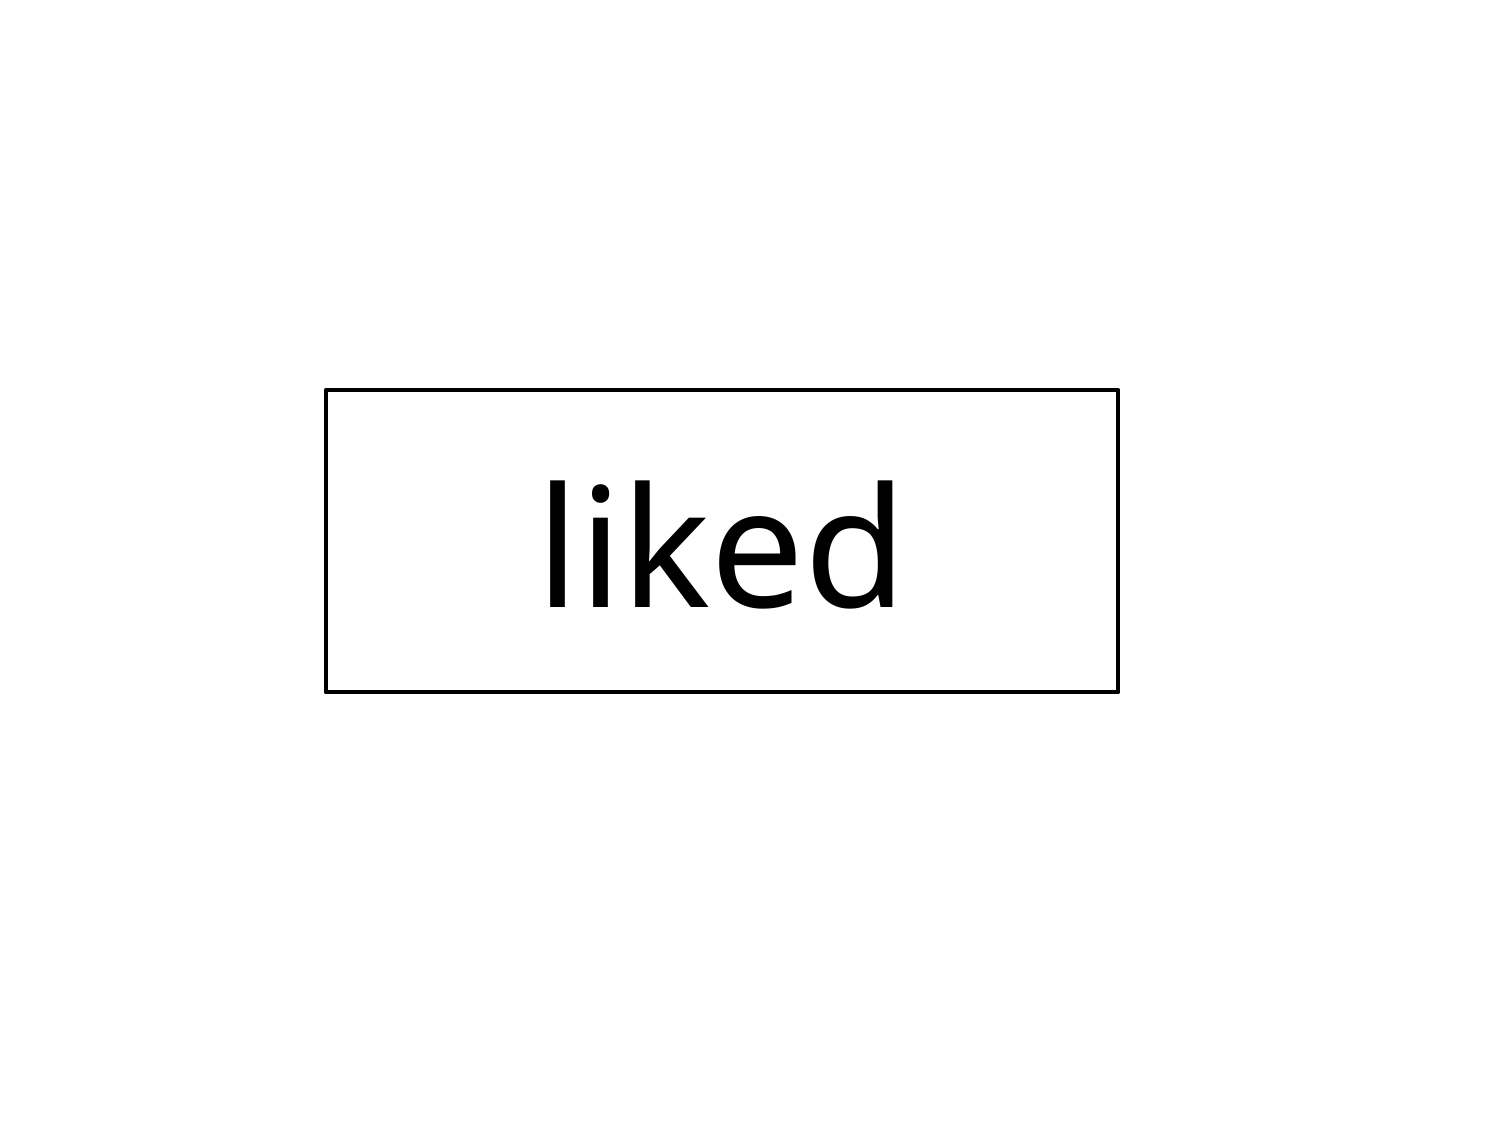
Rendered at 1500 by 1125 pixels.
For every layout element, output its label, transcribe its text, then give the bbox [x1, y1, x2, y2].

text_box liked [324, 388, 1120, 694]
